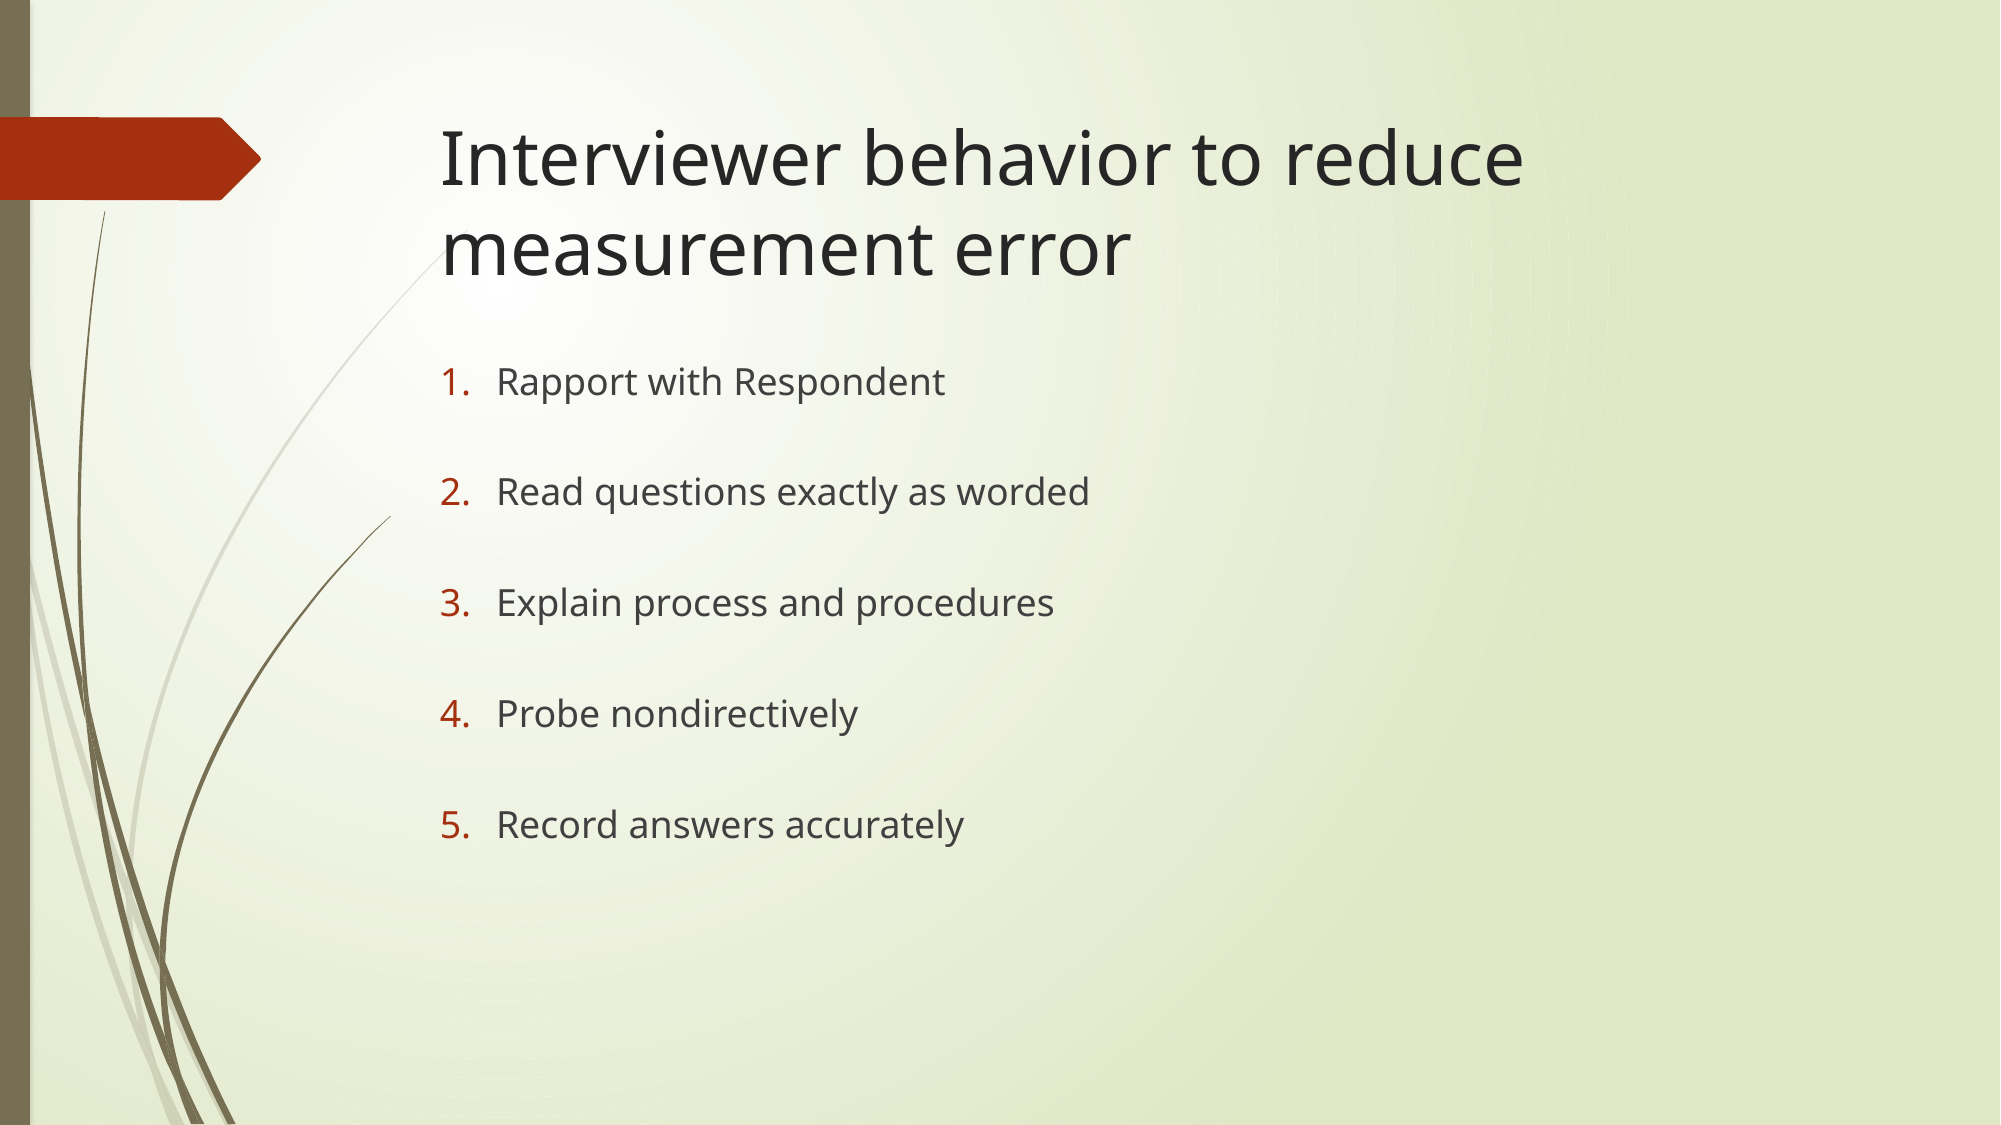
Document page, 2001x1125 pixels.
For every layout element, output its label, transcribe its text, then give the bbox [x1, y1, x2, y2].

list Rapport with Respondent Read questions exactly as worded Explain process and procedures Probe nondirectively Record answers accurately [424, 350, 1888, 970]
title Interviewer behavior to reduce measurement error [425, 102, 1888, 313]
